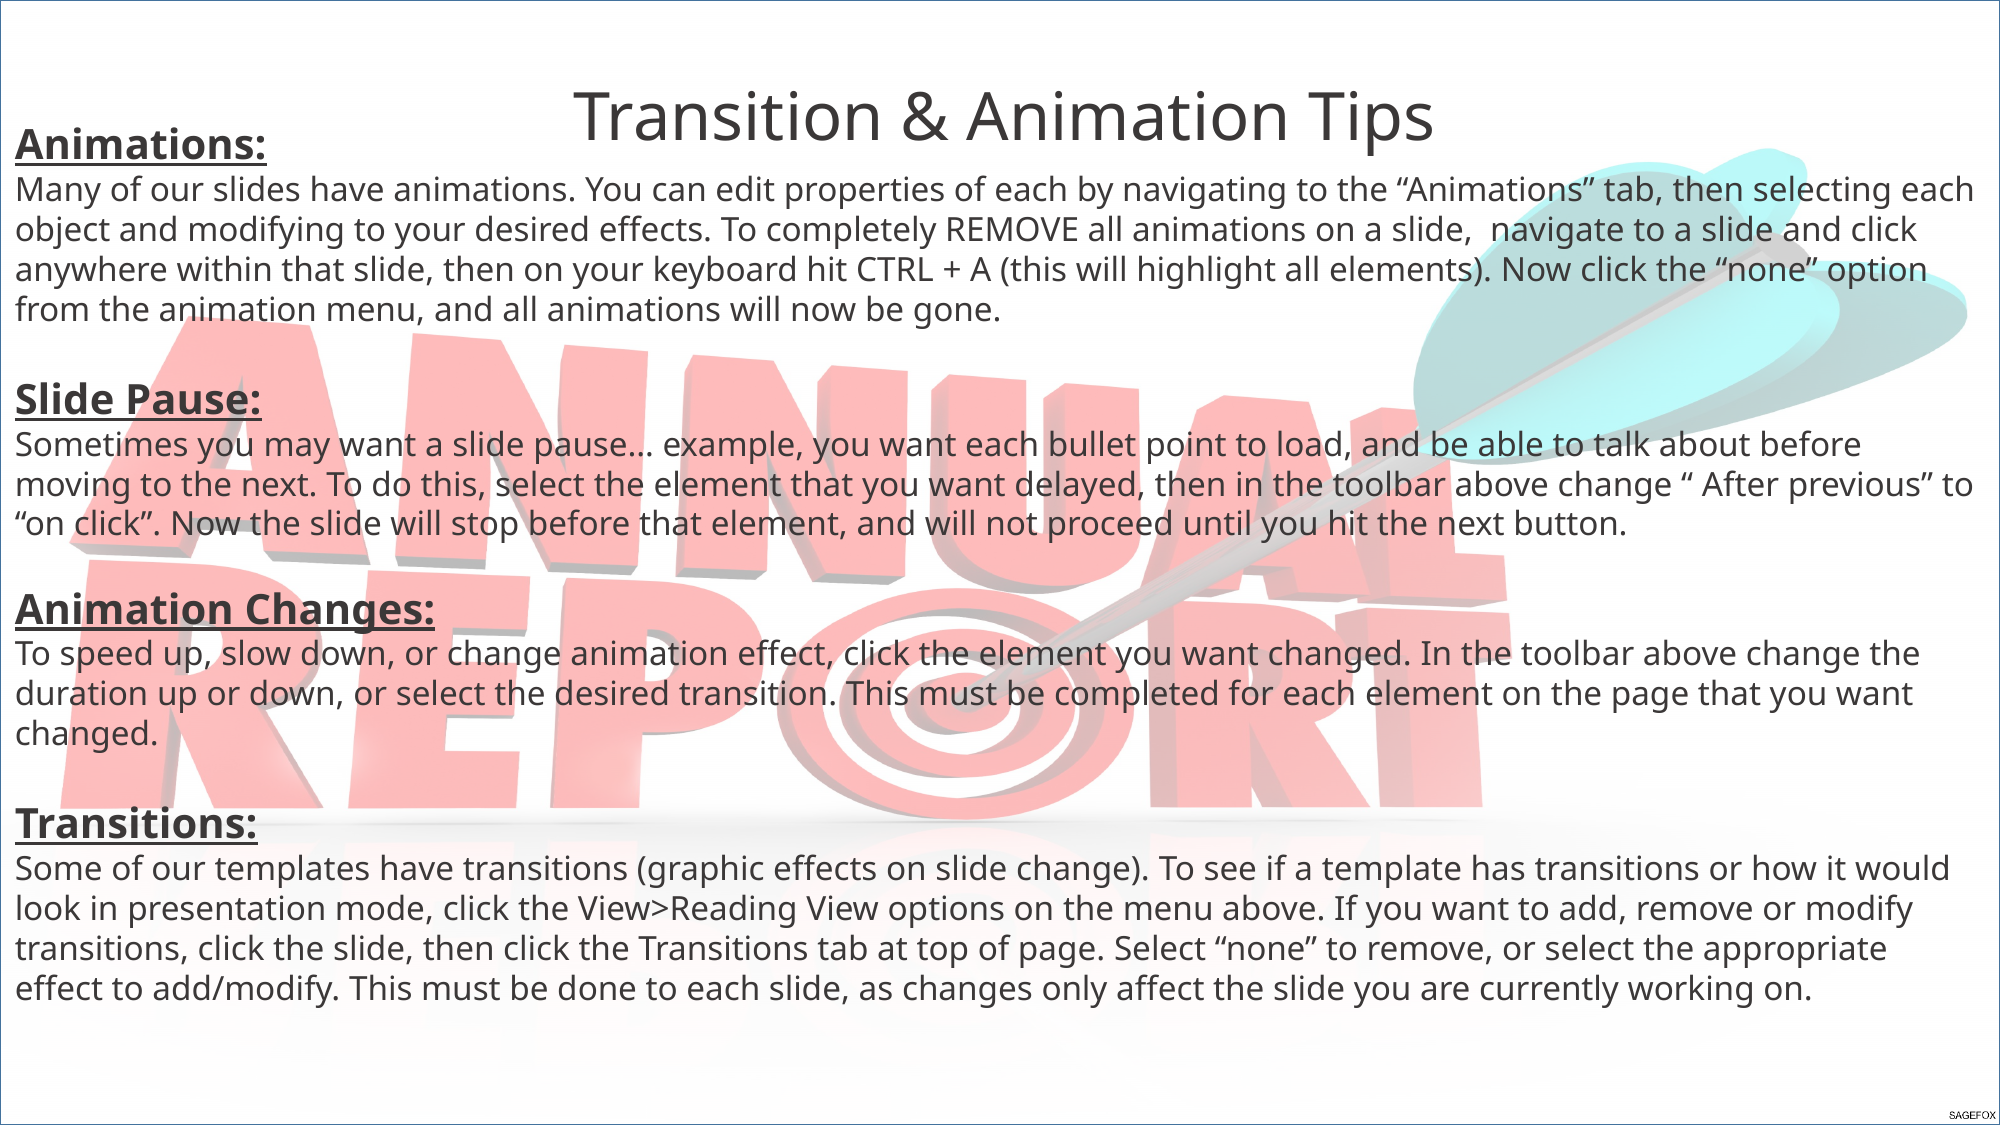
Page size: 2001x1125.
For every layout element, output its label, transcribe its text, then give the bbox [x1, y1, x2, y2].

text_box Animations: Many of our slides have animations. You can edit properties of each by navigating to the “Animations” tab, then selecting each object and modifying to your desired effects. To completely REMOVE all animations on a slide, navigate to a slide and click anywhere within that slide, then on your keyboard hit CTRL + A (this will highlight all elements). Now click the “none” option from the animation menu, and all animations will now be gone. Slide Pause: Sometimes you may want a slide pause… example, you want each bullet point to load, and be able to talk about before moving to the next. To do this, select the element that you want delayed, then in the toolbar above change “ After previous” to “on click”. Now the slide will stop before that element, and will not proceed until you hit the next button. Animation Changes: To speed up, slow down, or change animation effect, click the element you want changed. In the toolbar above change the duration up or down, or select the desired transition. This must be completed for each element on the page that you want changed. Transitions: Some of our templates have transitions (graphic effects on slide change). To see if a template has transitions or how it would look in presentation mode, click the View>Reading View options on the menu above. If you want to add, remove or modify transitions, click the slide, then click the Transitions tab at top of page. Select “none” to remove, or select the appropriate effect to add/modify. This must be done to each slide, as changes only affect the slide you are currently working on. [0, 0, 2000, 1125]
title Transition & Animation Tips [477, 59, 1532, 177]
